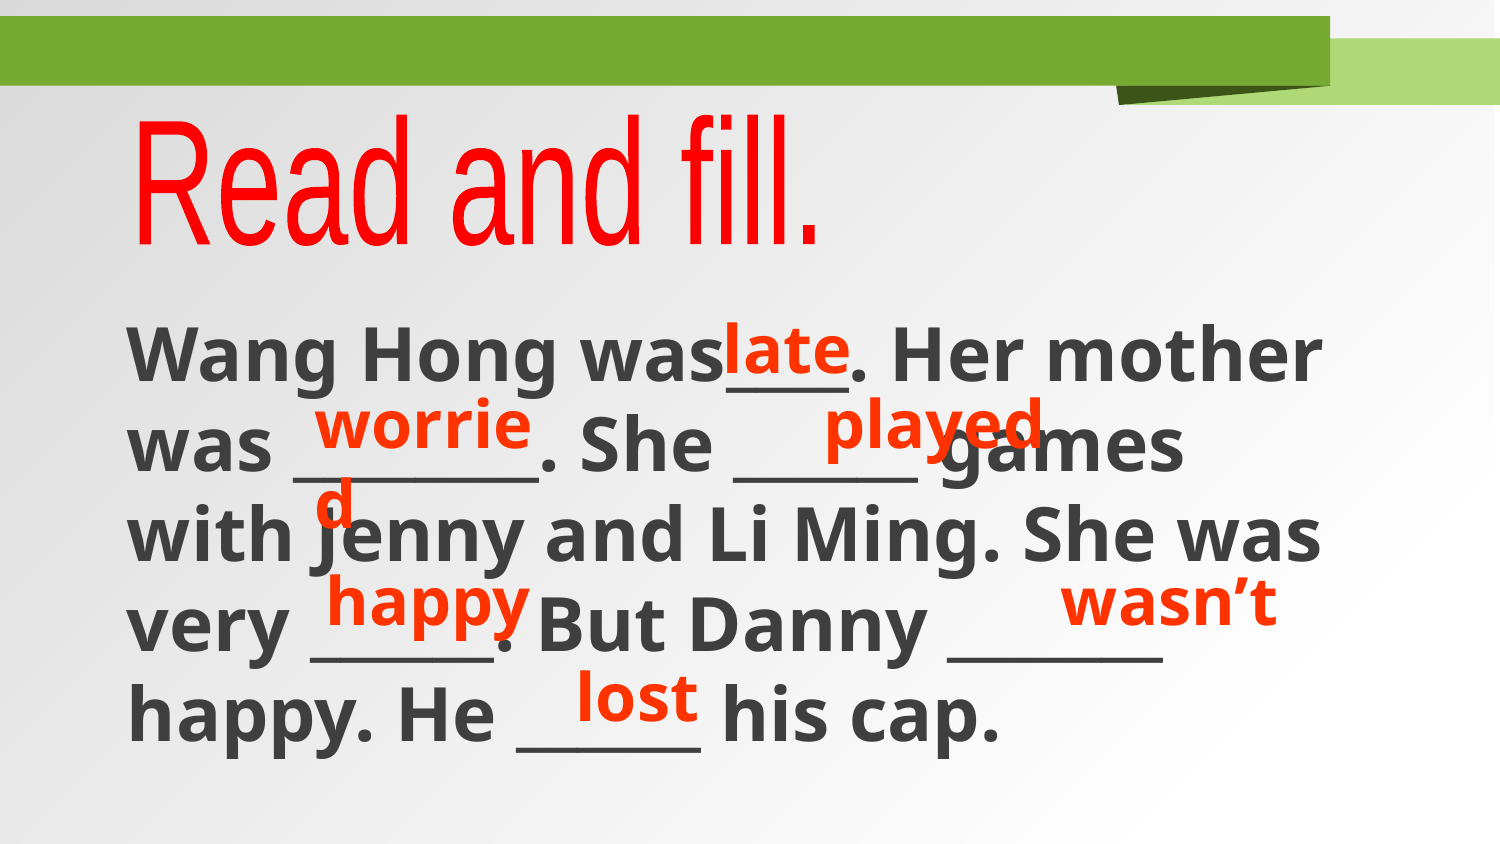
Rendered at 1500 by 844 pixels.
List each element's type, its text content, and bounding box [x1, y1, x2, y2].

text_box played [808, 374, 1061, 469]
text_box late [708, 299, 867, 394]
text_box happy [311, 551, 546, 646]
text_box lost [560, 647, 715, 742]
text_box worried [299, 374, 587, 549]
text_box wasn’t [1045, 551, 1294, 646]
text_box Wang Hong was____. Her mother was ________. She ______ games with Jenny and Li Ming. She was very ______. But Danny _______ happy. He ______ his cap. [112, 299, 1363, 764]
